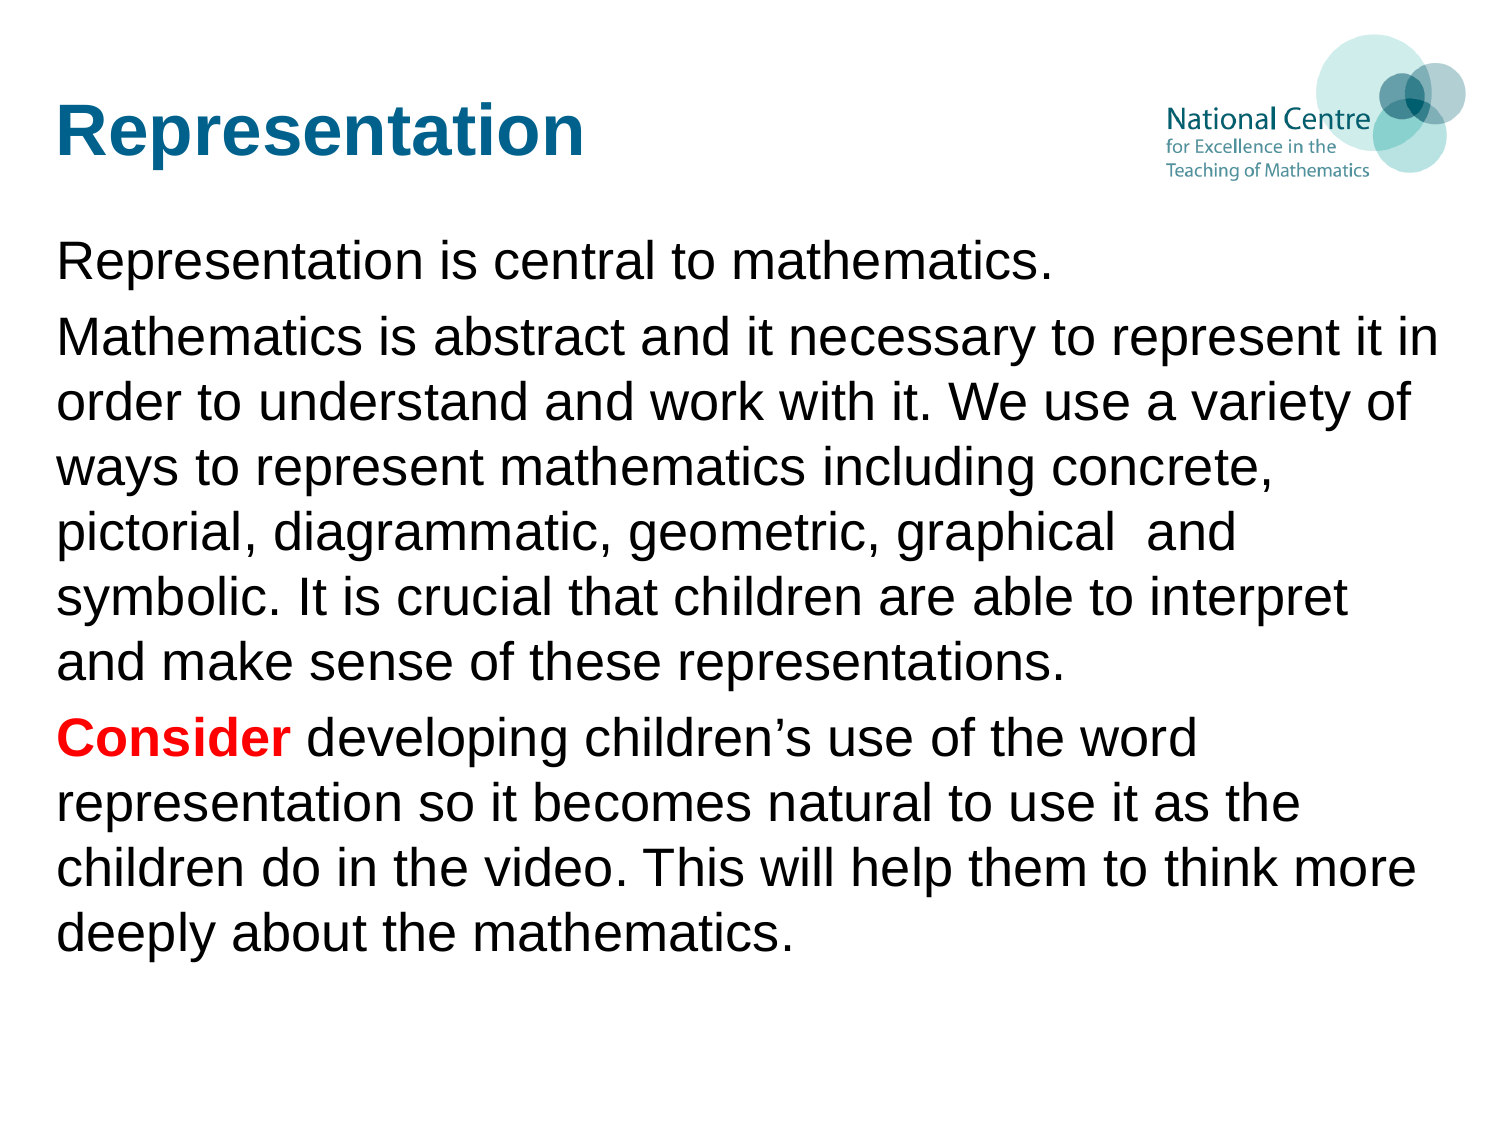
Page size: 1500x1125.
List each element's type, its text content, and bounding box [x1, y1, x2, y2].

list Representation is central to mathematics. Mathematics is abstract and it necessary to represent it in order to understand and work with it. We use a variety of ways to represent mathematics including concrete, pictorial, diagrammatic, geometric, graphical and symbolic. It is crucial that children are able to interpret and make sense of these representations. Consider developing children’s use of the word representation so it becomes natural to use it as the children do in the video. This will help them to think more deeply about the mathematics. [41, 218, 1459, 894]
title Representation [40, 32, 1448, 221]
picture [1153, 23, 1483, 193]
